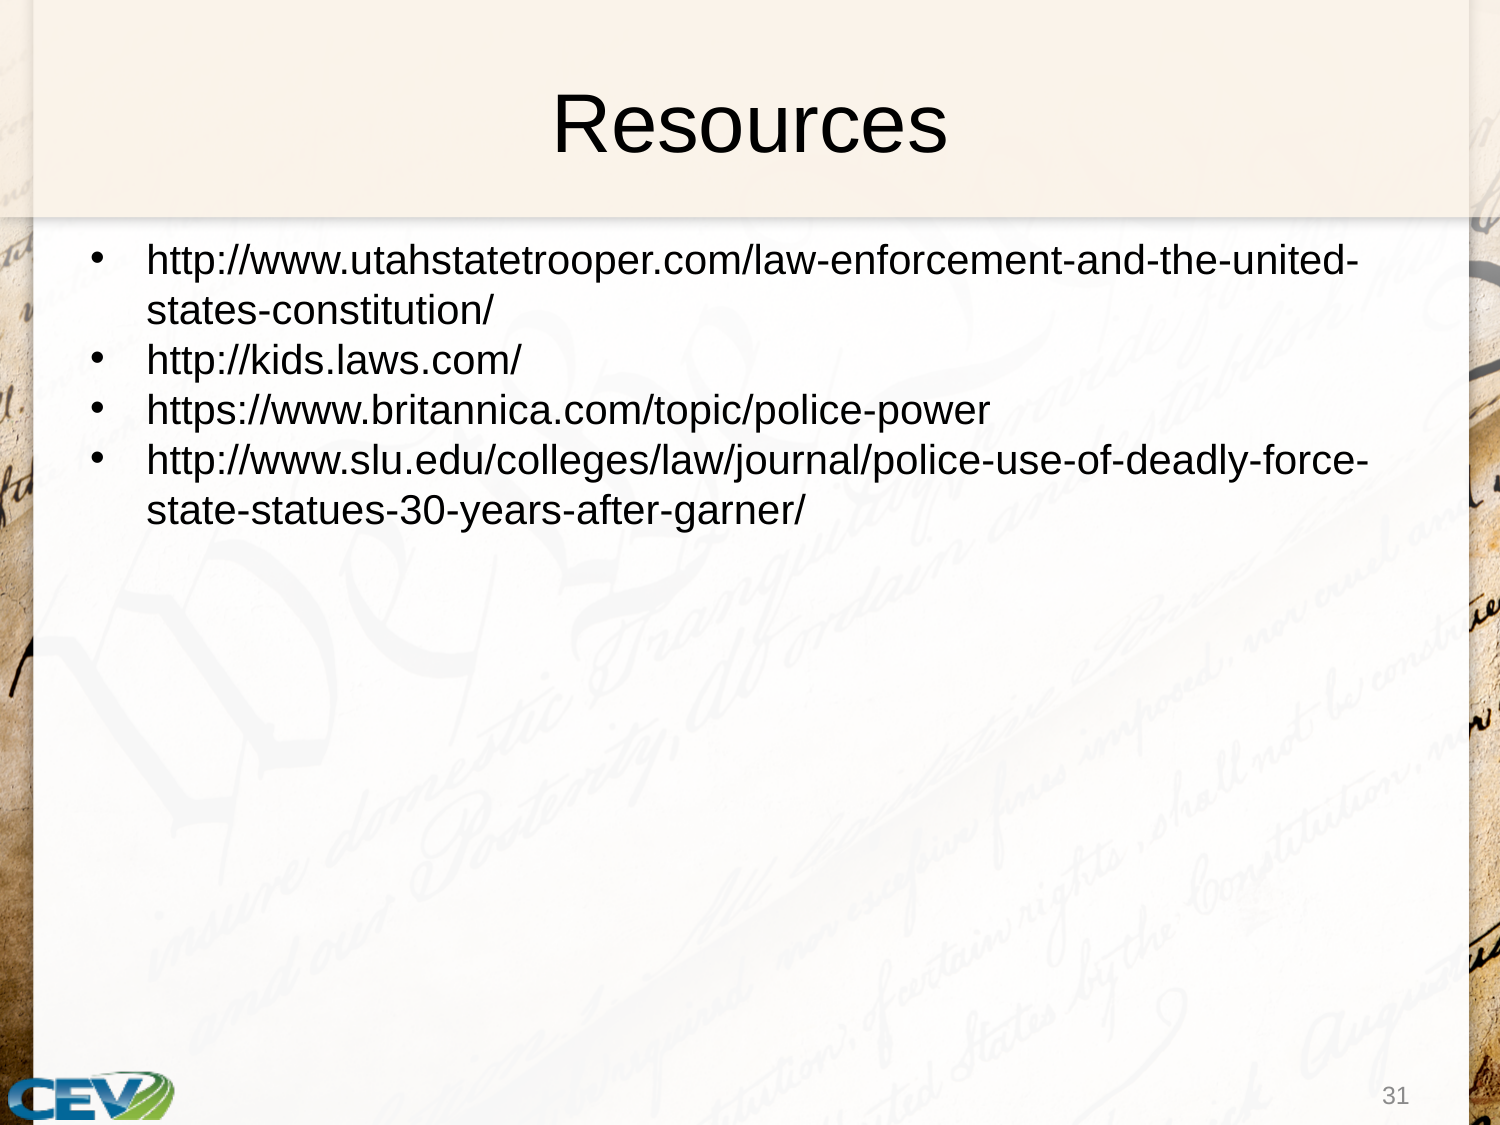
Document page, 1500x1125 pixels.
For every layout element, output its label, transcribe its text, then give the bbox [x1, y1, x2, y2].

list http://www.utahstatetrooper.com/law-enforcement-and-the-united-states-constitution/ http://kids.laws.com/ https://www.britannica.com/topic/police-power http://www.slu.edu/colleges/law/journal/police-use-of-deadly-force-state-statues-30-years-after-garner/ [75, 224, 1425, 1063]
picture [0, 0, 1500, 1125]
title Resources [75, 24, 1425, 213]
slide_number 31 [1074, 1065, 1425, 1125]
